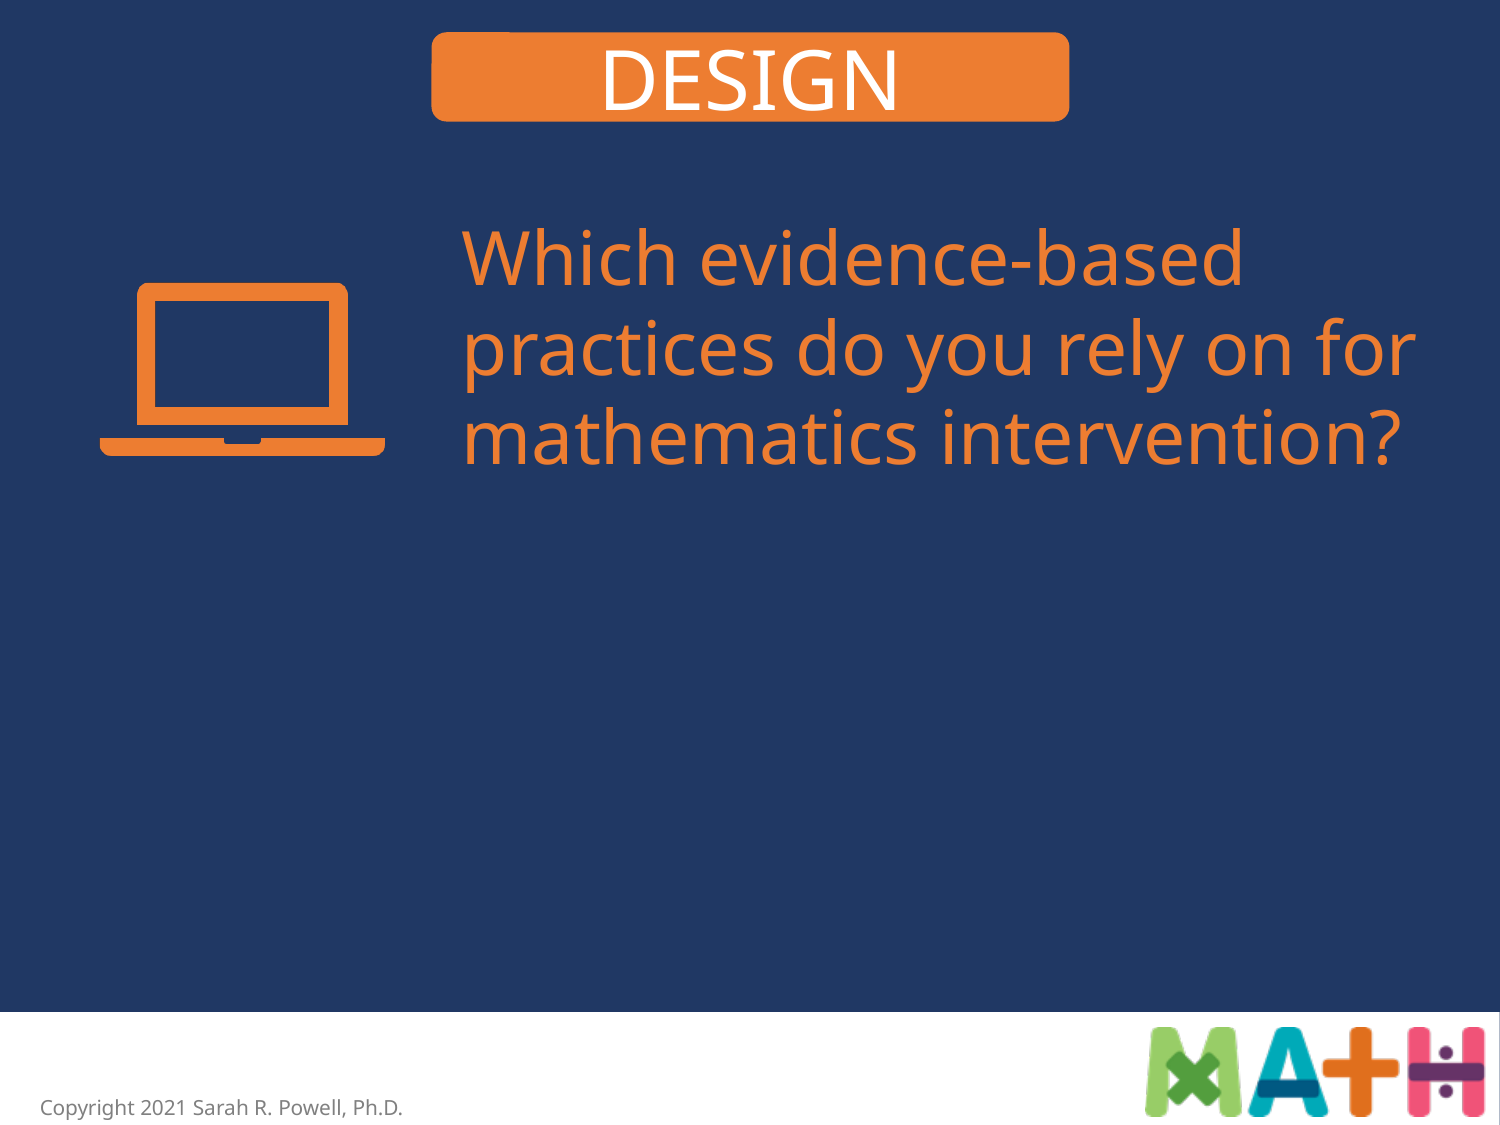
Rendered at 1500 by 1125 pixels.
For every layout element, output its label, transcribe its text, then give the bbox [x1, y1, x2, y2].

text_box DESIGN [430, 31, 1071, 123]
picture [1145, 1027, 1486, 1117]
text_box Which evidence-based practices do you rely on for mathematics intervention? [390, 202, 1459, 997]
picture [93, 220, 391, 518]
